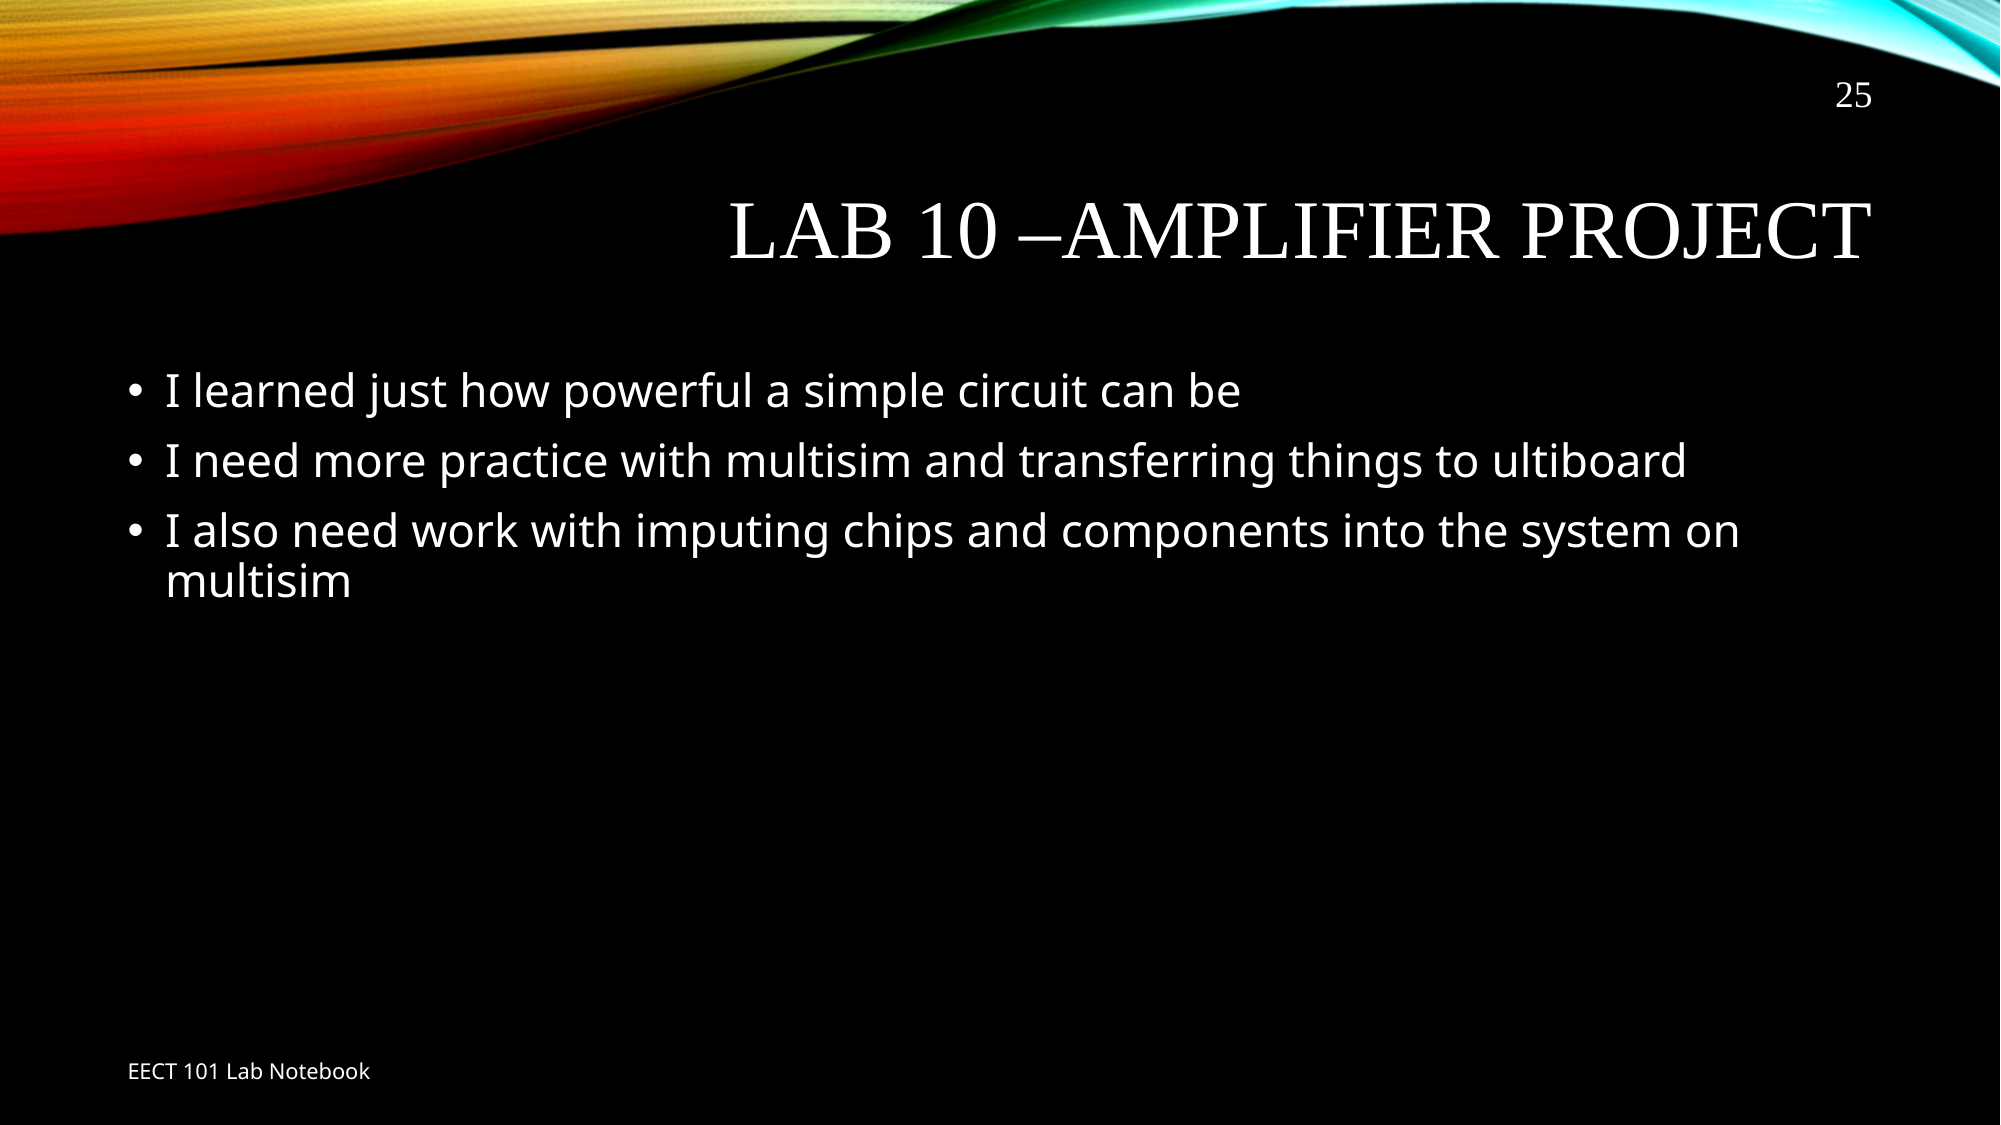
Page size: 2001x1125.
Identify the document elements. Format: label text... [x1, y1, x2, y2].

picture [0, 0, 2000, 237]
title Lab 10 –amplifier project [474, 125, 1888, 338]
slide_number 25 [1437, 62, 1888, 123]
list I learned just how powerful a simple circuit can be I need more practice with multisim and transferring things to ultiboard I also need work with imputing chips and components into the system on multisim [112, 360, 1888, 1021]
footer EECT 101 Lab Notebook [112, 1042, 1388, 1103]
